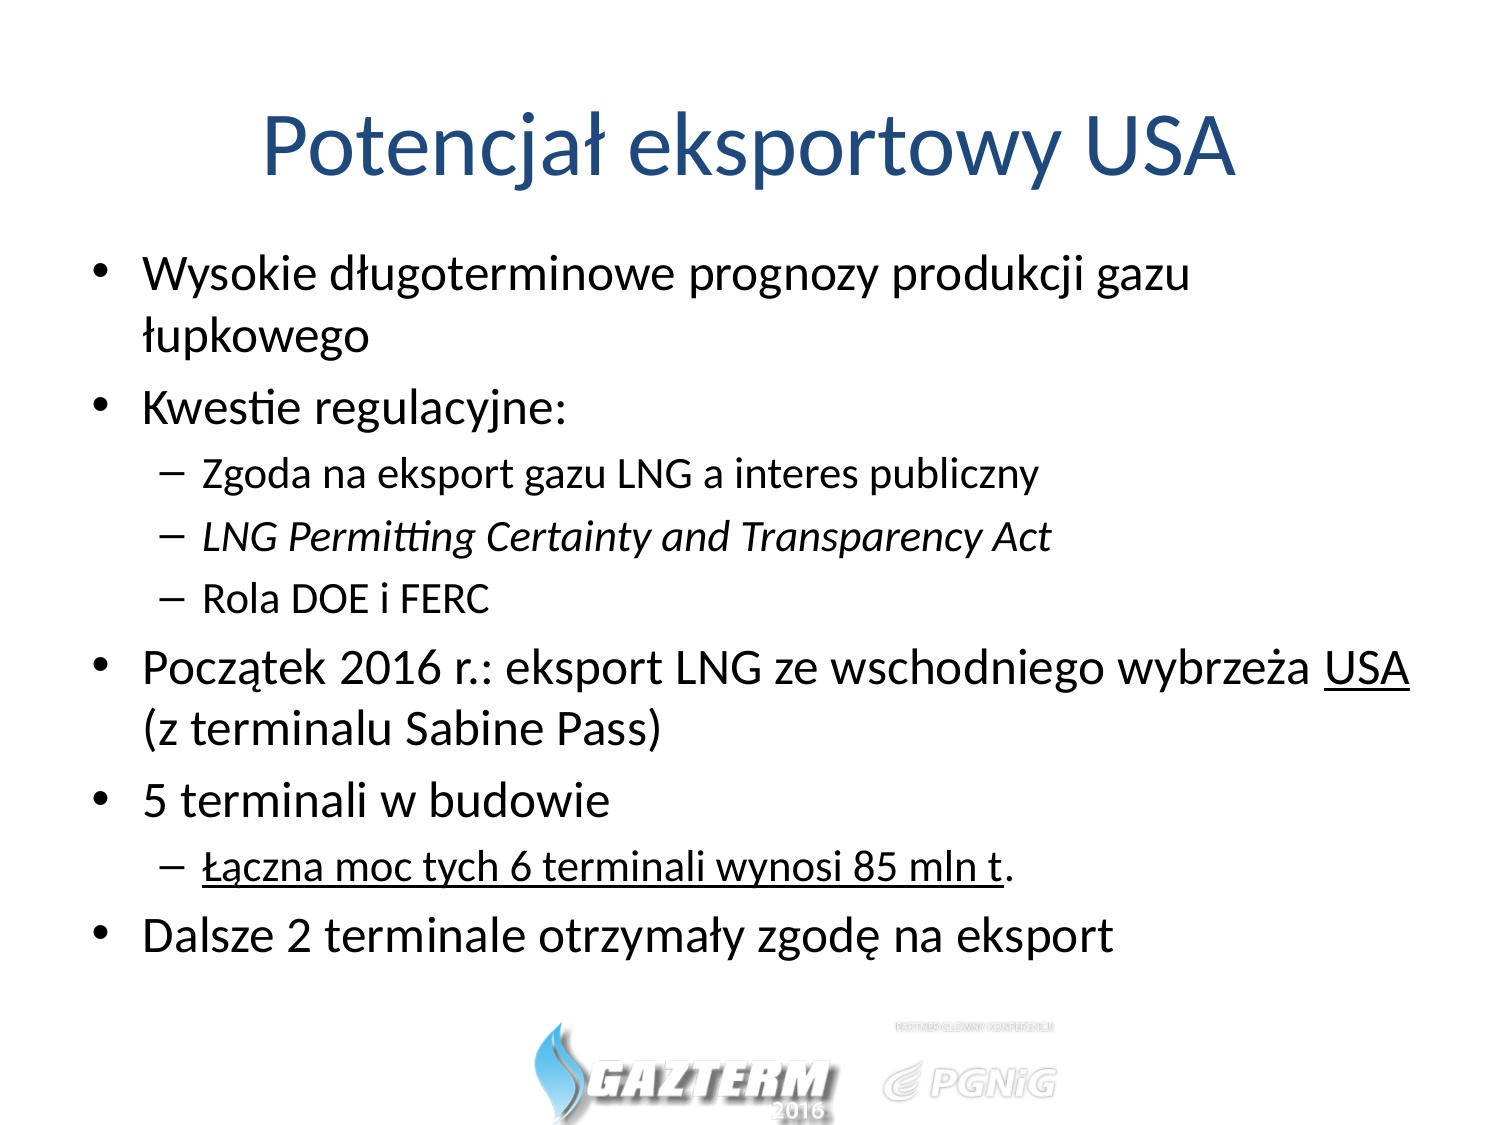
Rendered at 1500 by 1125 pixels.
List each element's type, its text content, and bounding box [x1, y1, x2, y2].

list Wysokie długoterminowe prognozy produkcji gazu łupkowego Kwestie regulacyjne: Zgoda na eksport gazu LNG a interes publiczny LNG Permitting Certainty and Transparency Act Rola DOE i FERC Początek 2016 r.: eksport LNG ze wschodniego wybrzeża USA (z terminalu Sabine Pass) 5 terminali w budowie Łączna moc tych 6 terminali wynosi 85 mln t. Dalsze 2 terminale otrzymały zgodę na eksport [76, 231, 1427, 975]
picture [525, 1021, 1070, 1125]
title Potencjał eksportowy USA [75, 45, 1425, 233]
